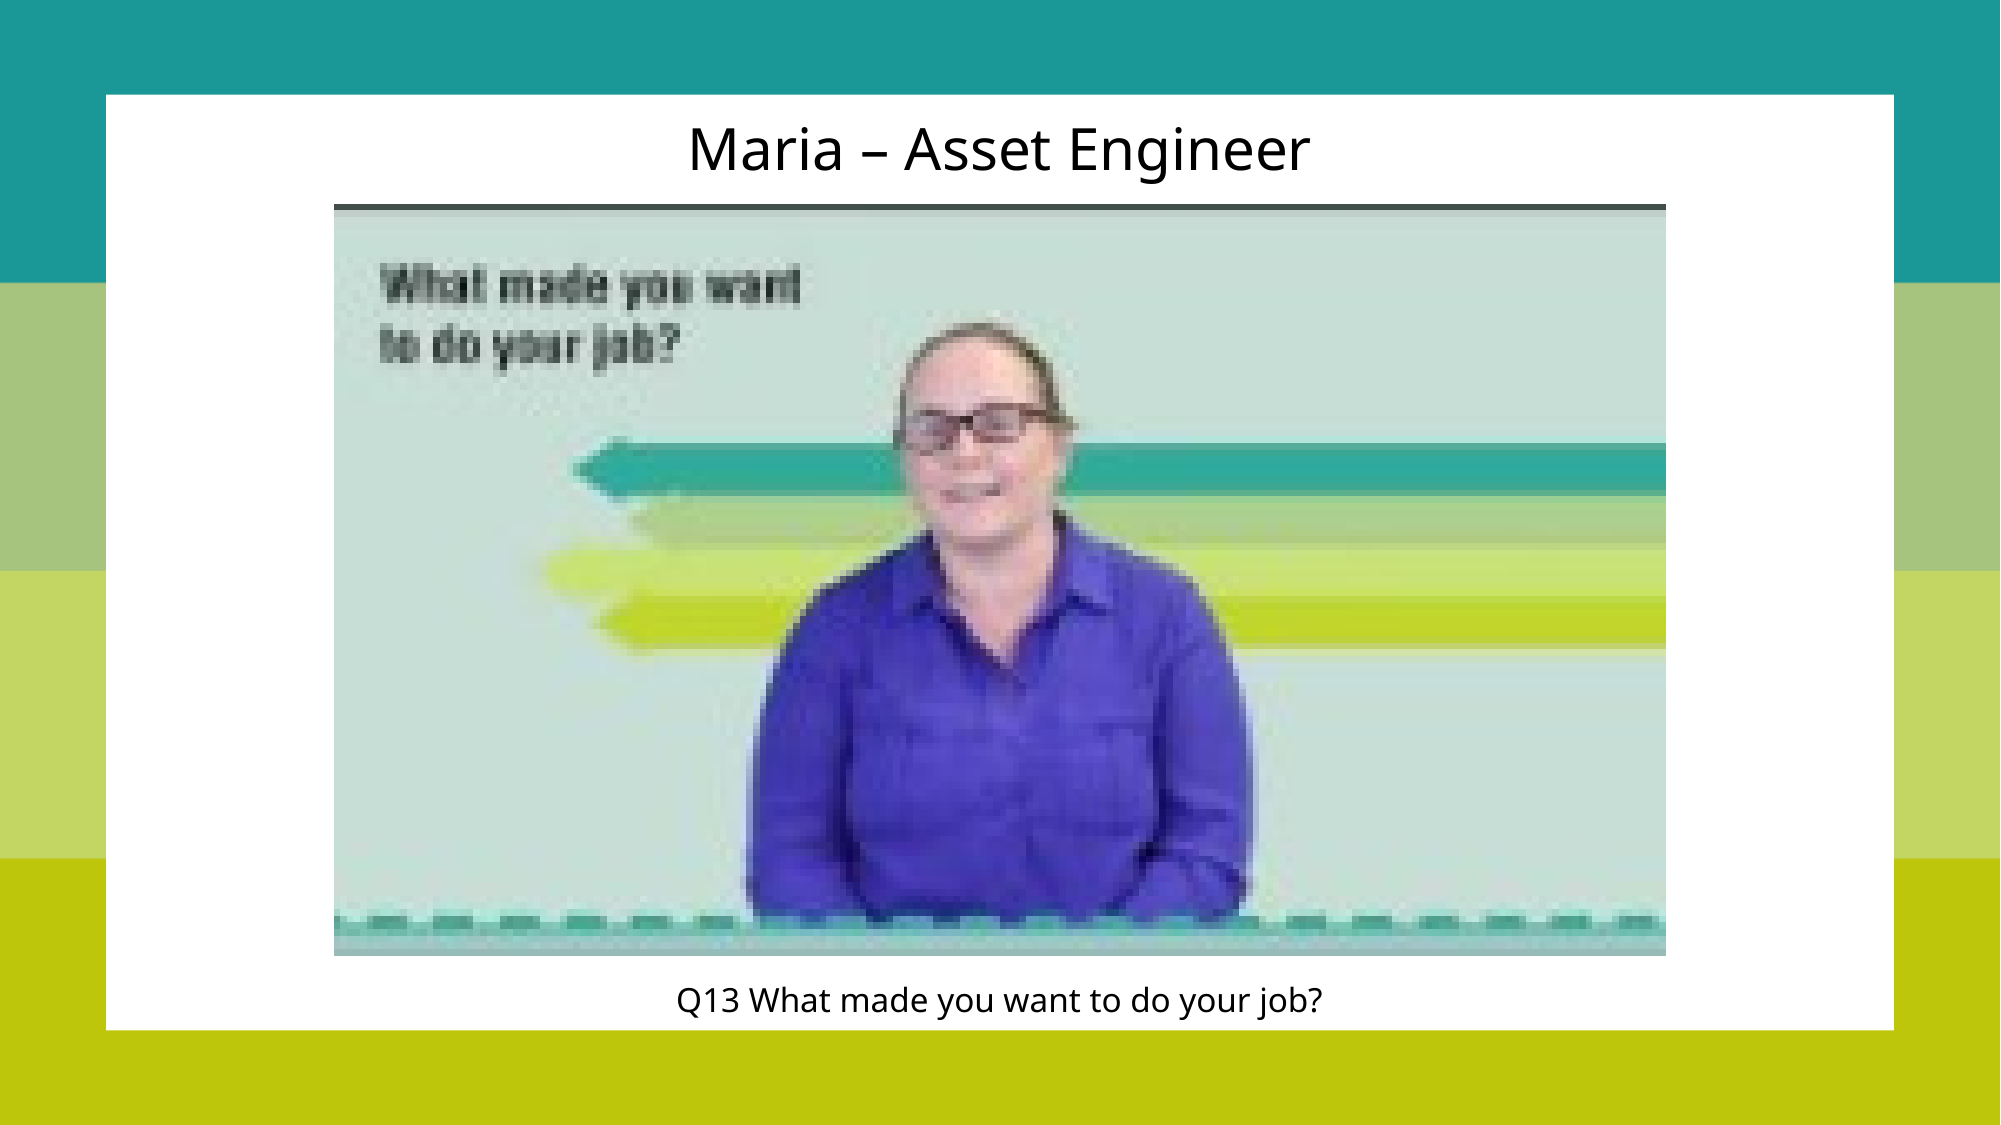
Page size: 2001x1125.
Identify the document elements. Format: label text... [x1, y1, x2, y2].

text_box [333, 203, 1667, 957]
text_box Maria – Asset Engineer [673, 104, 1327, 190]
text_box Q13 What made you want to do your job? [317, 971, 1683, 1027]
picture [0, 0, 2000, 1125]
